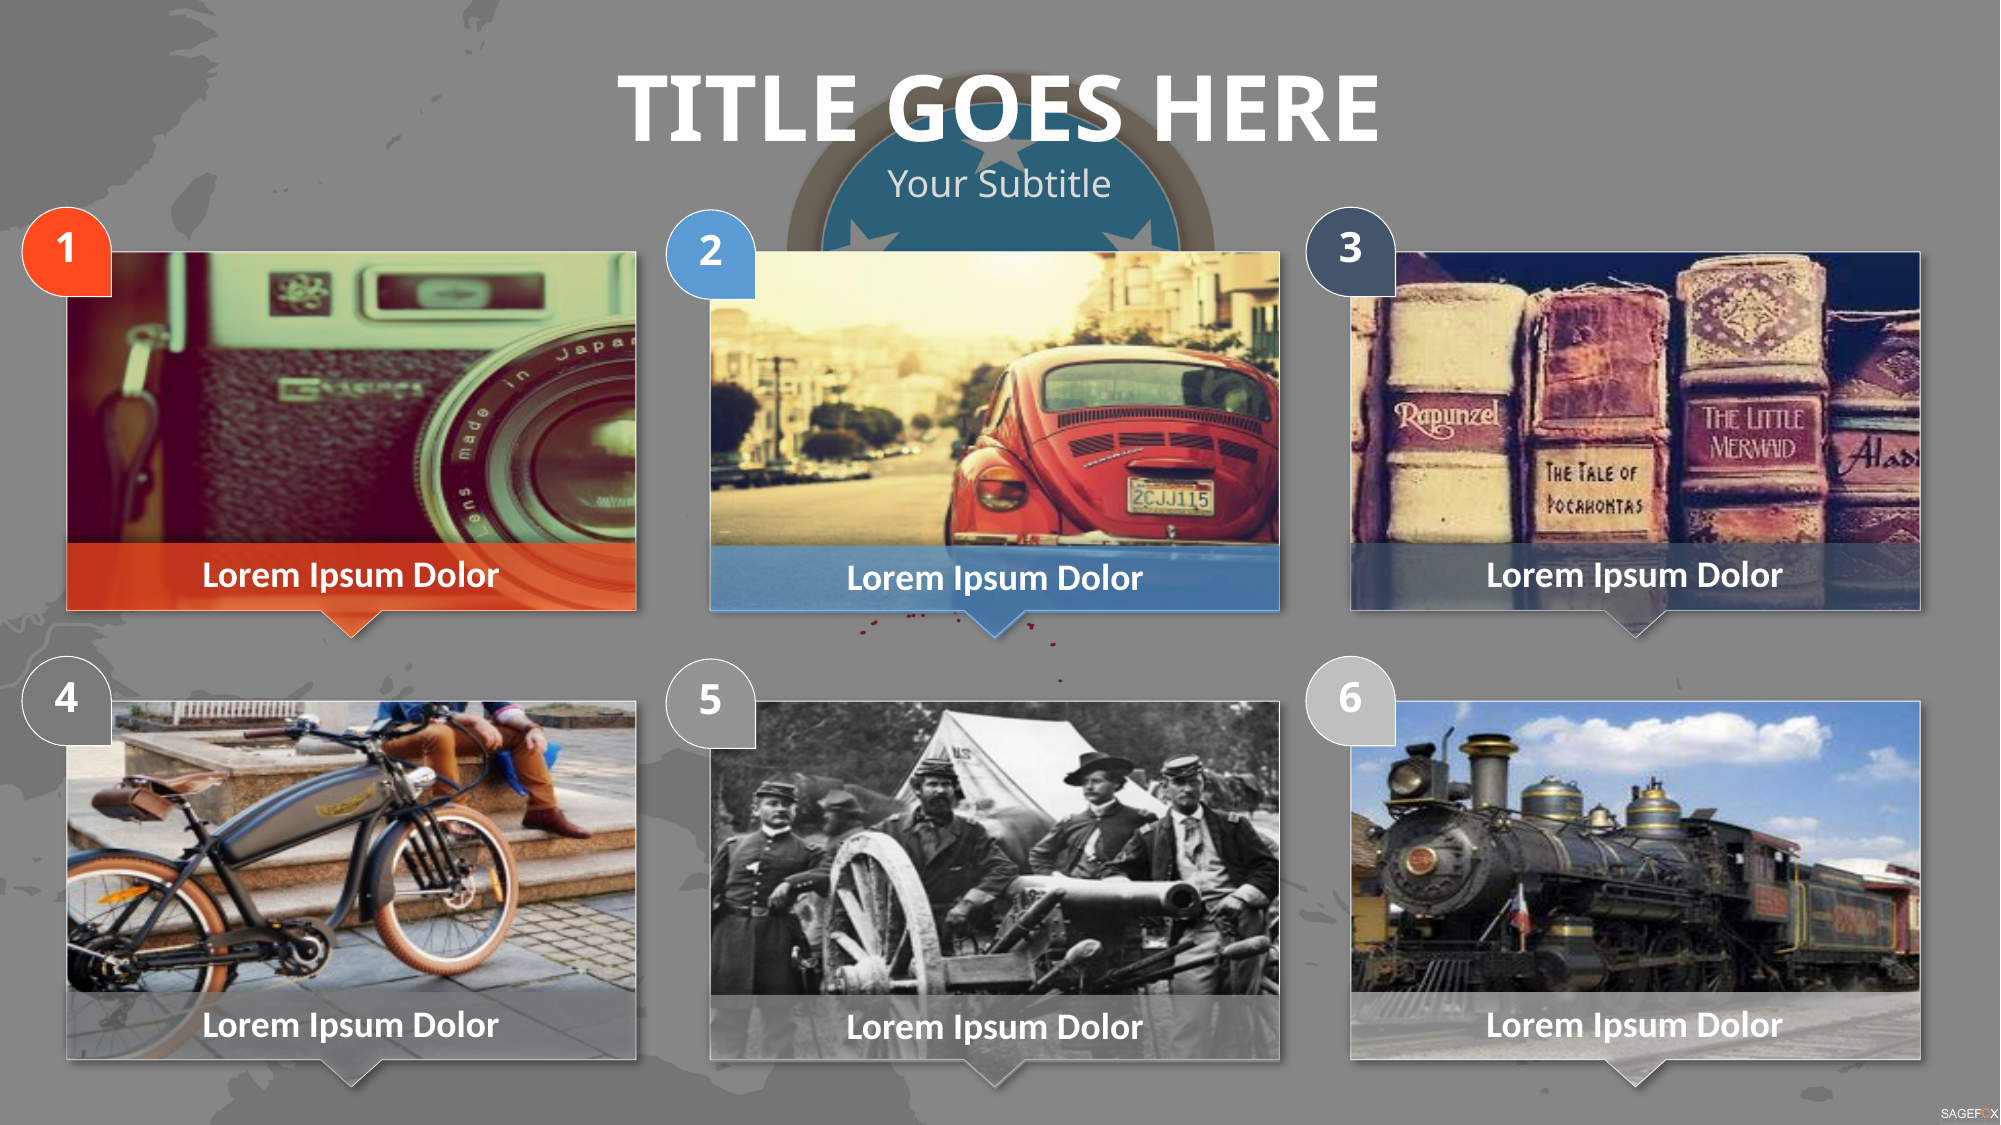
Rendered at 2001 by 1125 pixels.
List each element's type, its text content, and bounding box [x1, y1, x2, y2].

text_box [66, 543, 636, 638]
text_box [21, 207, 112, 297]
text_box [1350, 701, 1921, 983]
text_box [66, 701, 636, 982]
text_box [710, 994, 1280, 1090]
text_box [66, 992, 636, 1087]
text_box [66, 251, 636, 533]
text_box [1305, 656, 1396, 746]
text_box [1305, 207, 1396, 297]
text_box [1350, 992, 1920, 1087]
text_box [665, 658, 756, 749]
text_box [710, 251, 1280, 535]
text_box [1350, 251, 1921, 534]
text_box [666, 209, 756, 300]
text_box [1350, 543, 1920, 638]
text_box [710, 701, 1280, 985]
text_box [21, 656, 112, 746]
text_box TITLE GOES HERE Your Subtitle [548, 42, 1452, 212]
picture [0, 0, 2001, 1125]
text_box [710, 545, 1280, 641]
